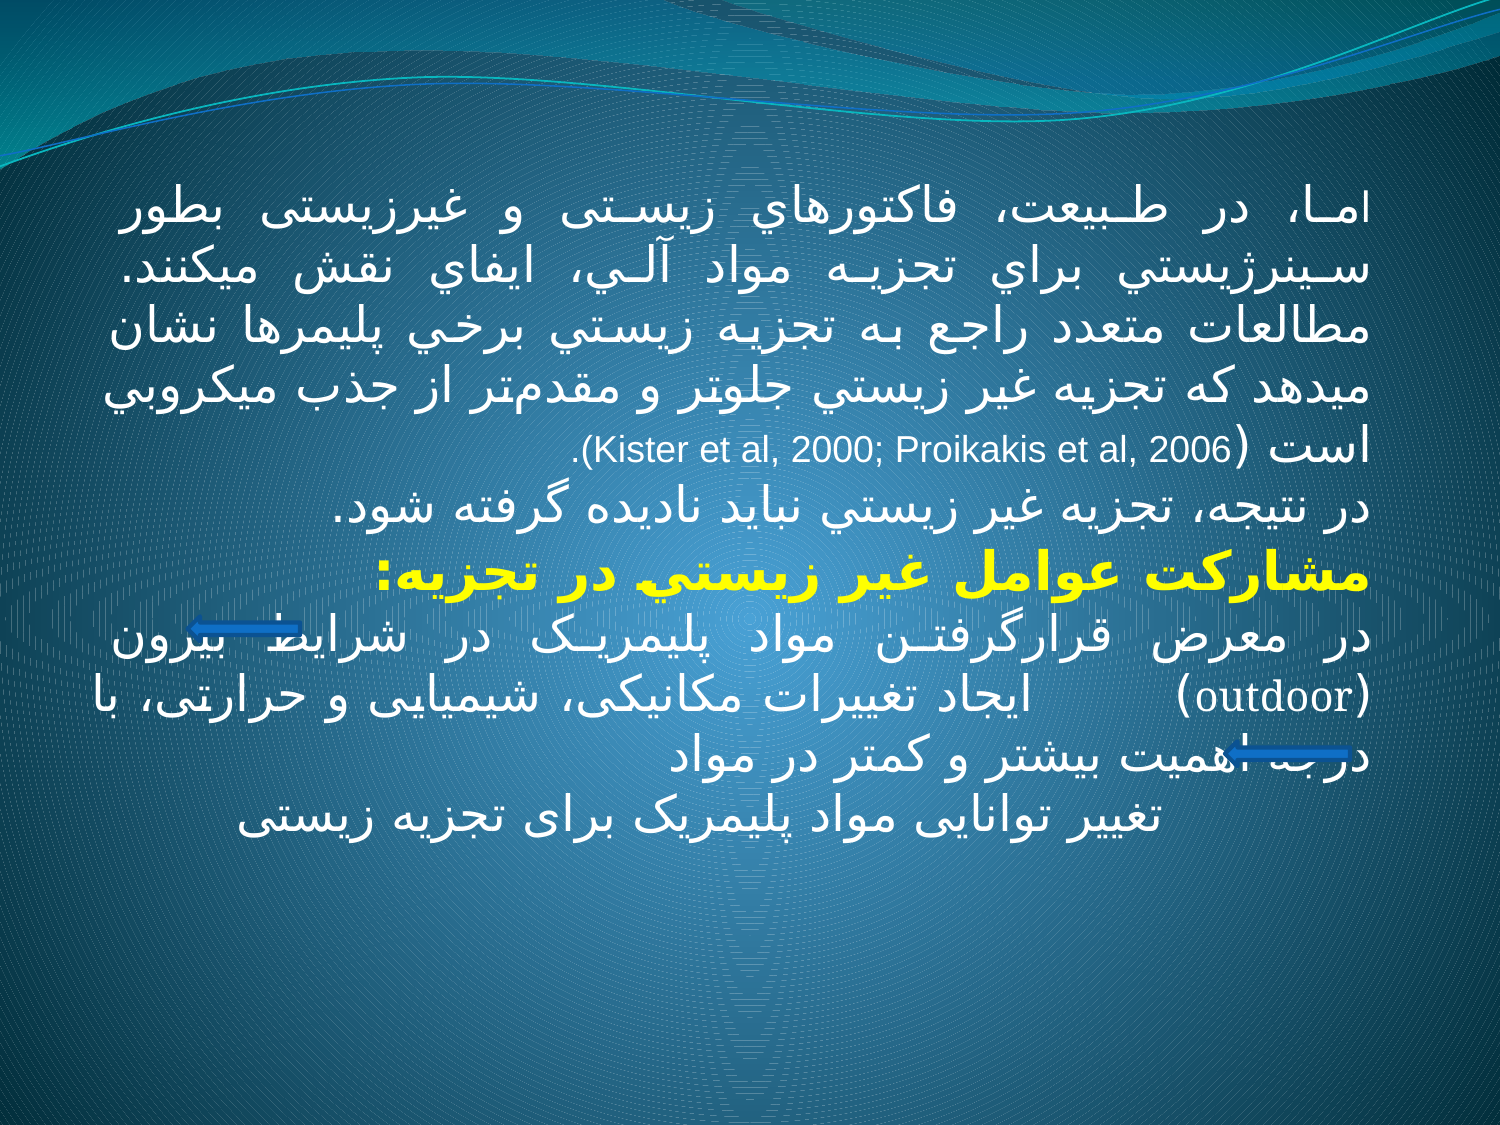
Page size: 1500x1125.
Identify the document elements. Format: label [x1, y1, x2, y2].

text_box [74, 200, 1388, 913]
